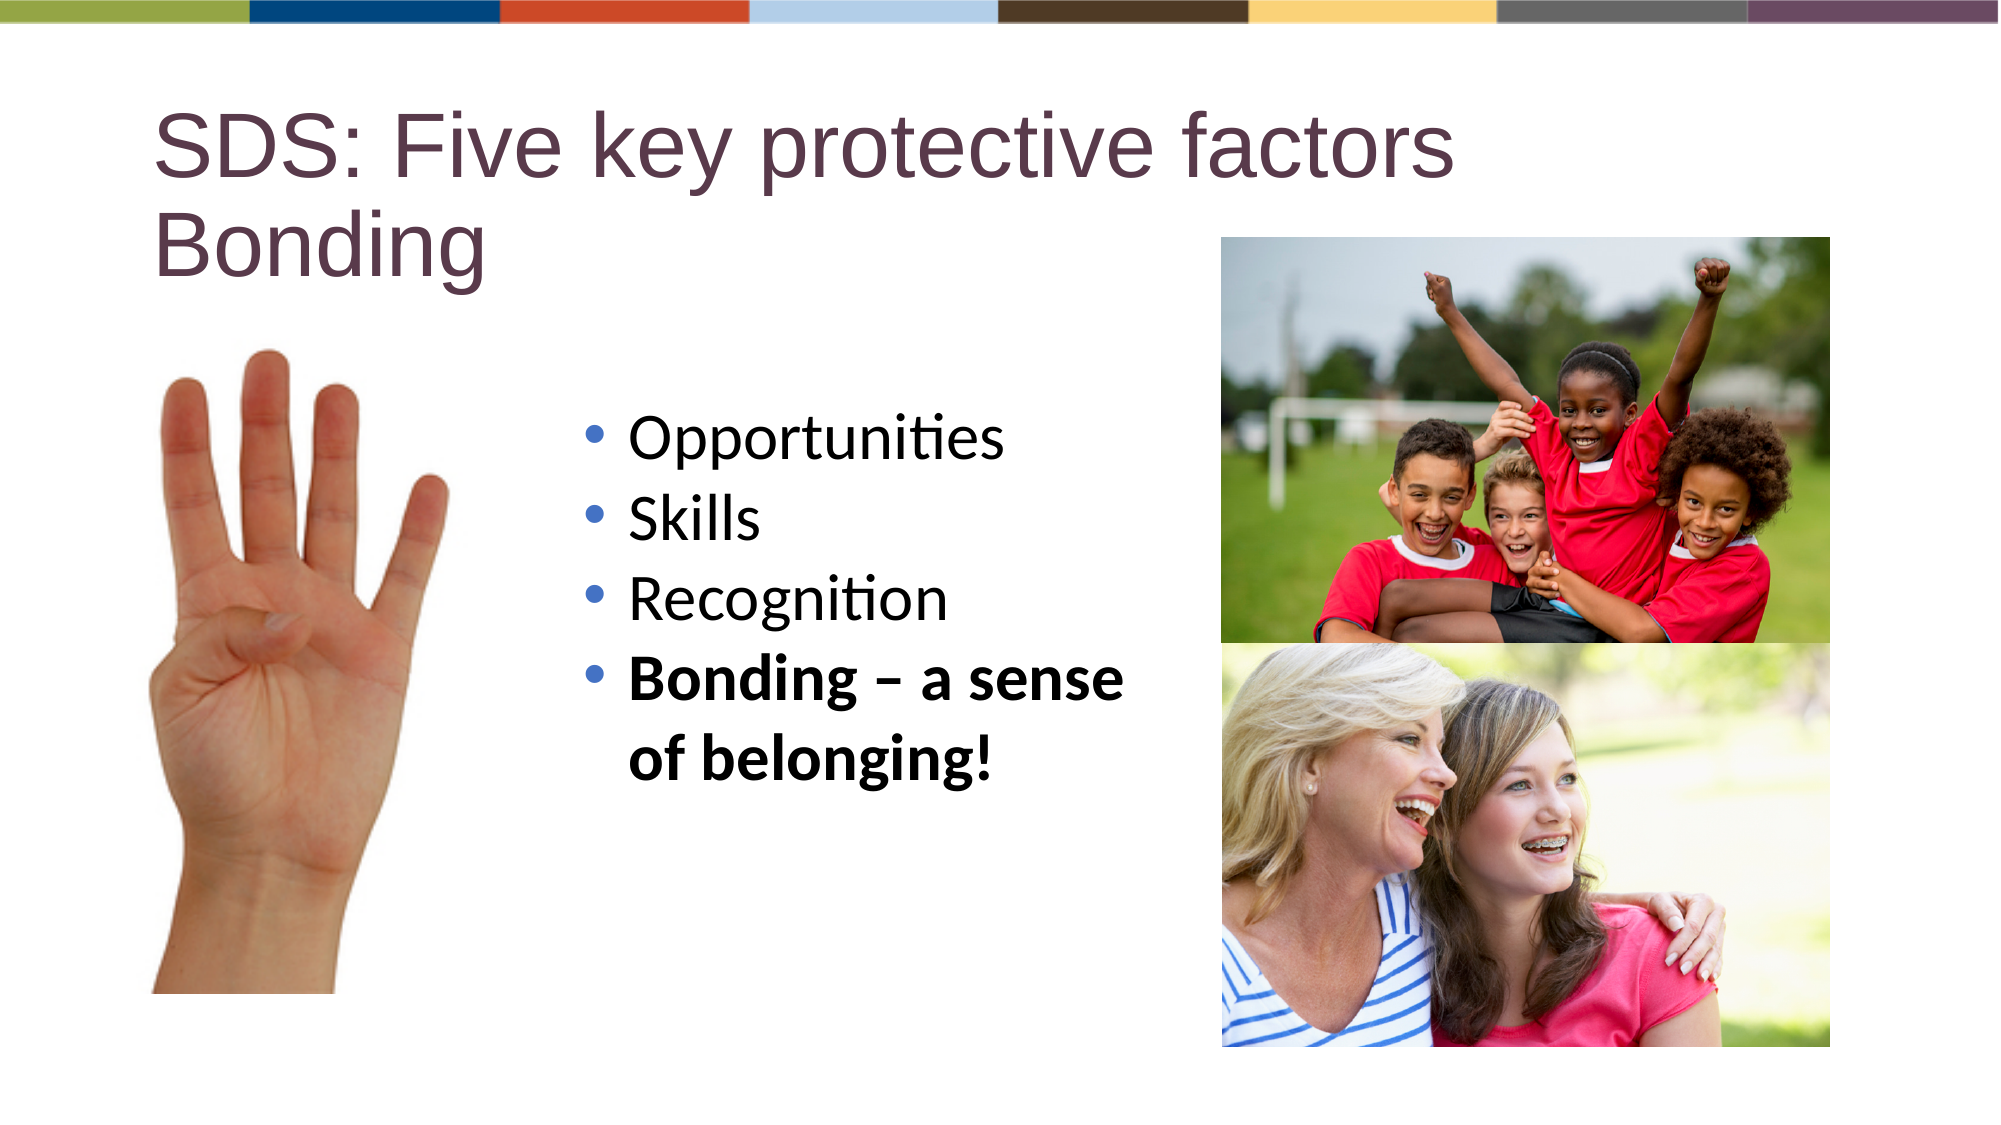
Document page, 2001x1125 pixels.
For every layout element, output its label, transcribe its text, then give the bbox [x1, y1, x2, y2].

picture [1221, 237, 1830, 1047]
text_box Opportunities Skills Recognition Bonding – a sense of belonging! [569, 385, 1203, 920]
picture [0, 0, 2000, 24]
title SDS: Five key protective factors Bonding [137, 90, 1863, 255]
picture [135, 187, 468, 994]
